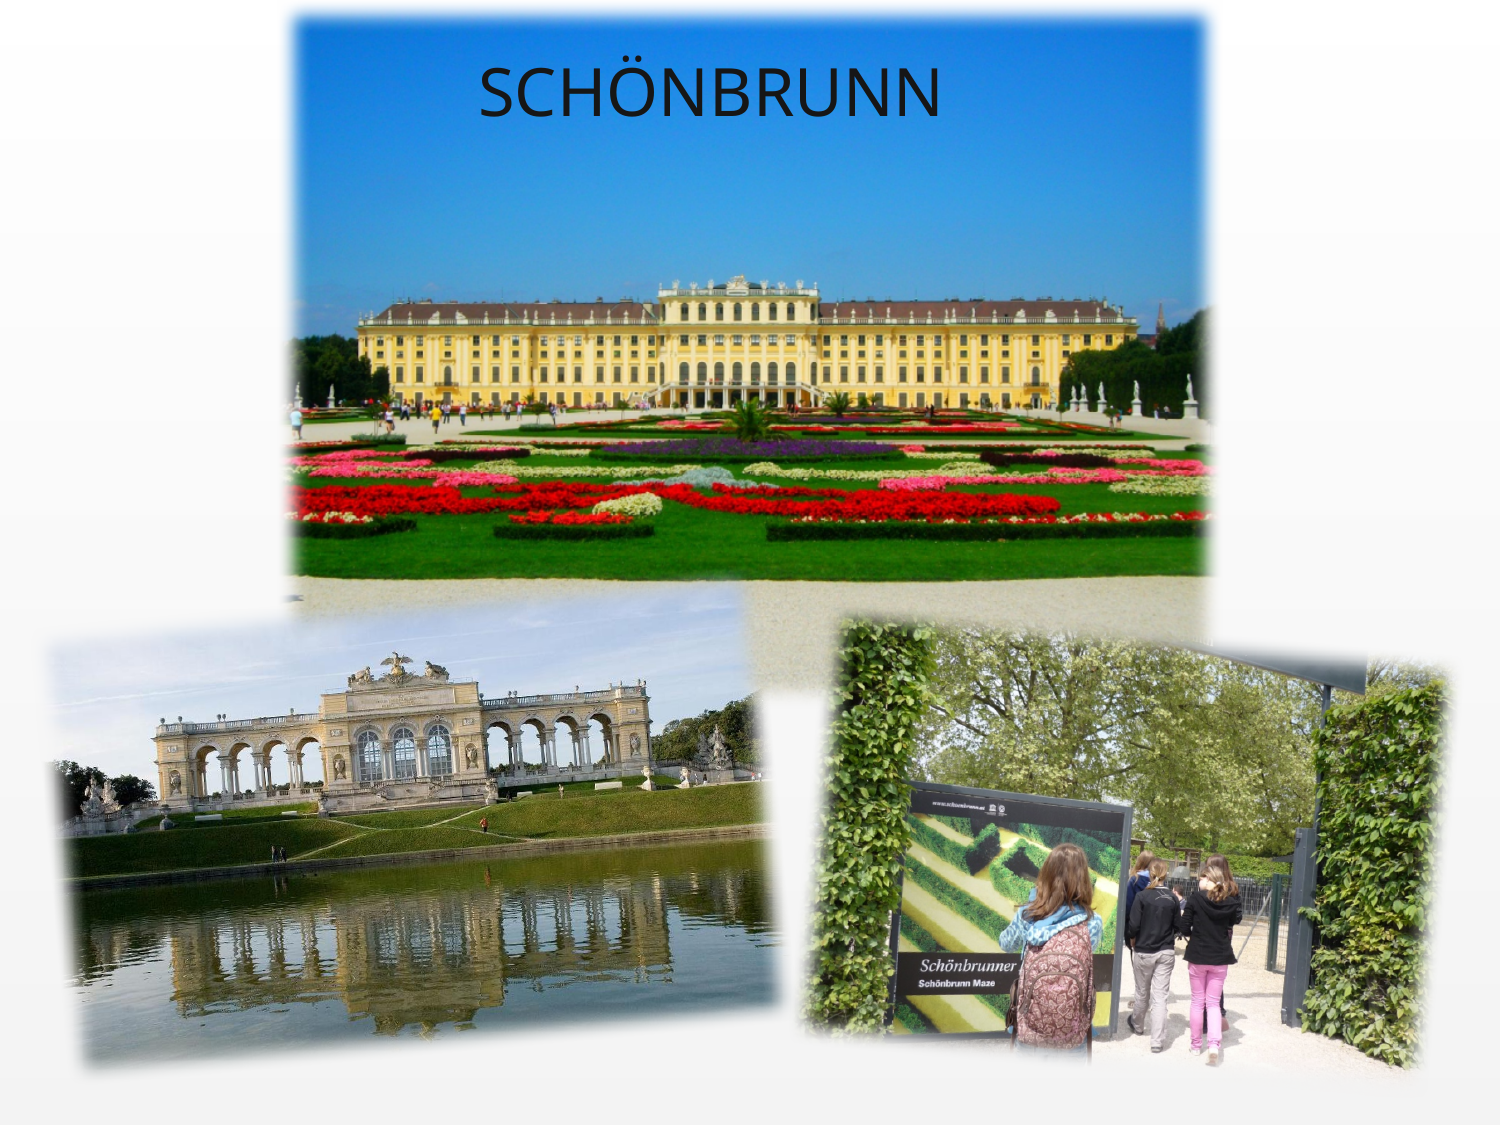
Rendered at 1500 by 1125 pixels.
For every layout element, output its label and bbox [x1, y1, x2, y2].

picture [803, 625, 1449, 1074]
picture [276, 0, 1223, 710]
picture [45, 592, 782, 1057]
